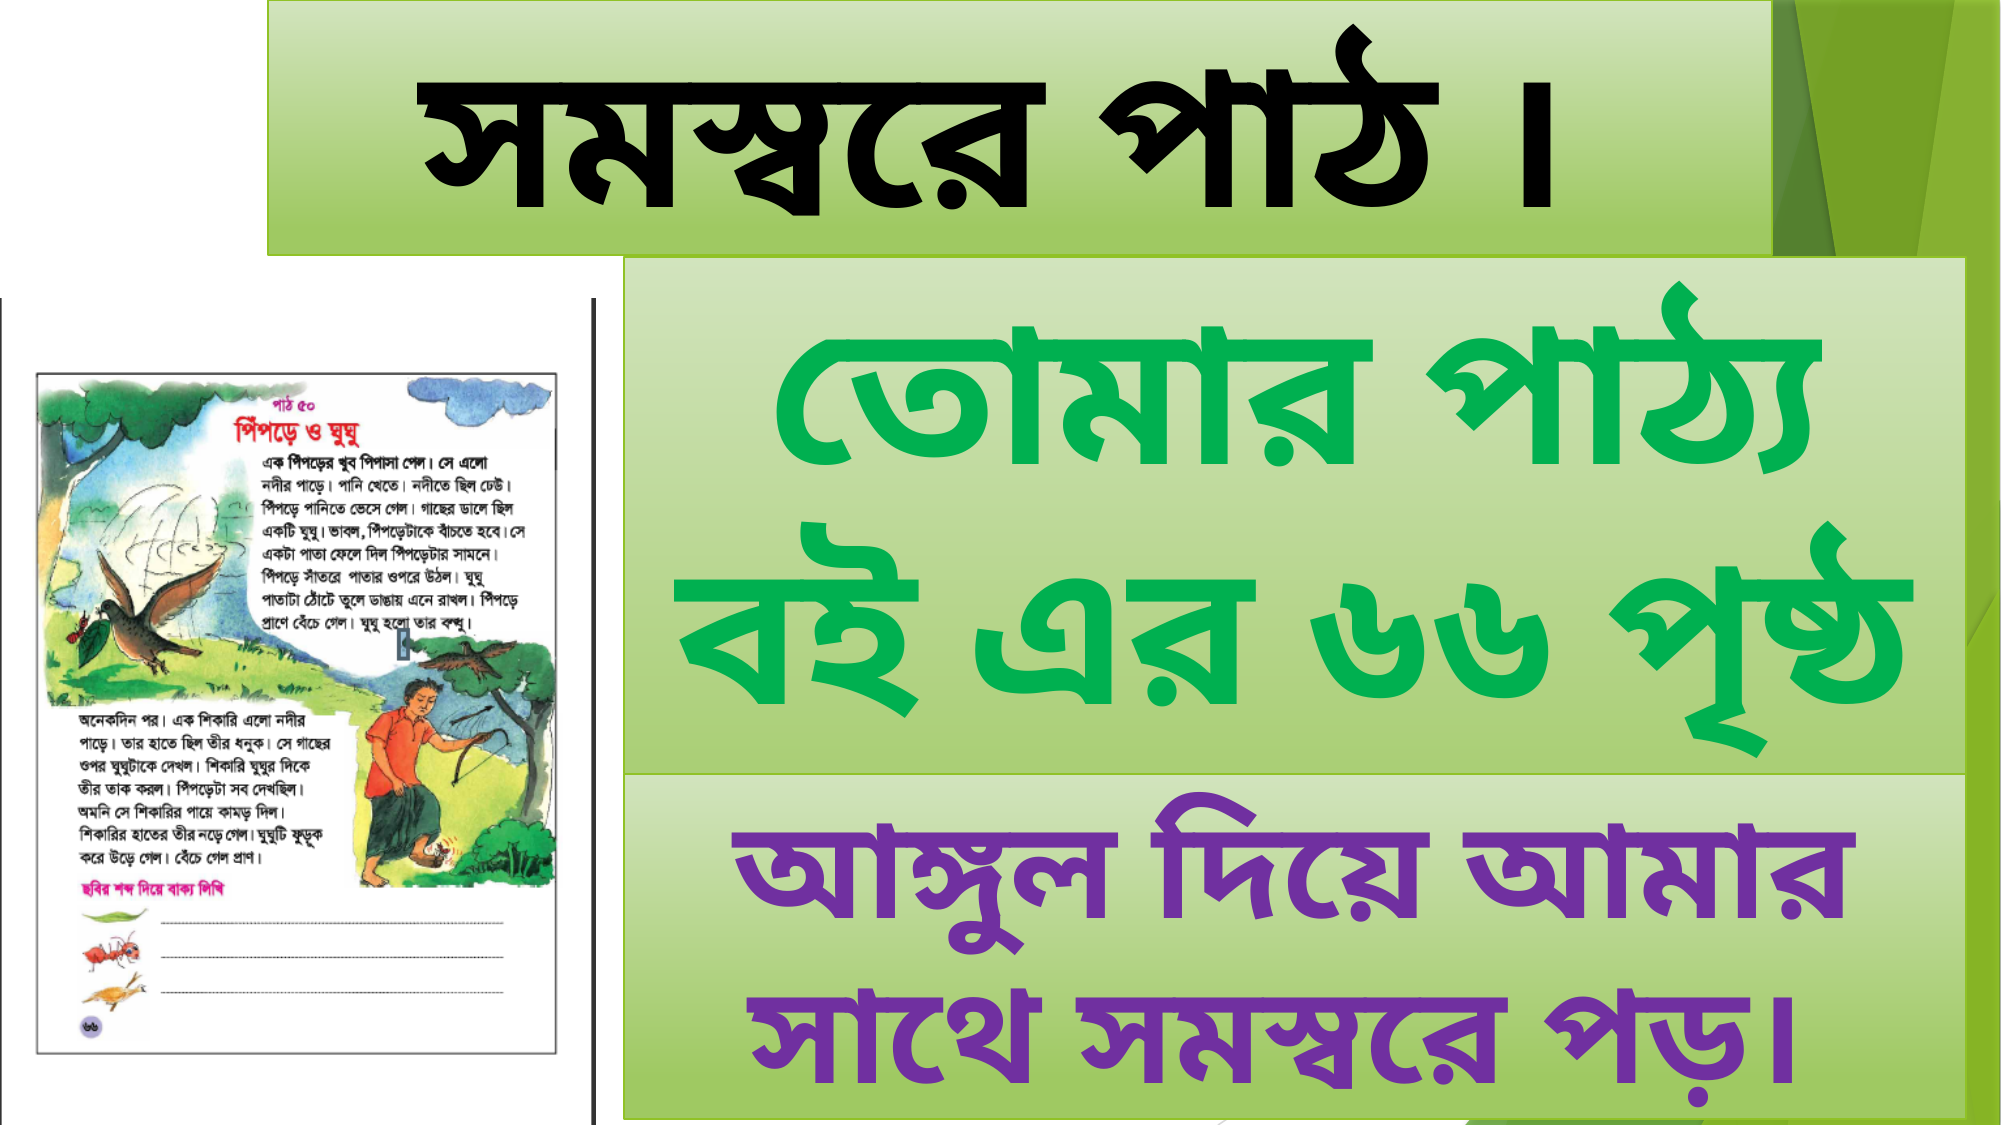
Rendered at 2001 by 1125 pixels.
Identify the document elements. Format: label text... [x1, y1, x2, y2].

text_box তোমার পাঠ্য বই এর ৬৬ পৃষ্ঠ বের কর। [623, 256, 1967, 773]
text_box আঙ্গুল দিয়ে আমার সাথে সমস্বরে পড়। [623, 773, 1967, 1120]
picture [0, 297, 597, 1125]
text_box সমস্বরে পাঠ । [267, 0, 1773, 256]
